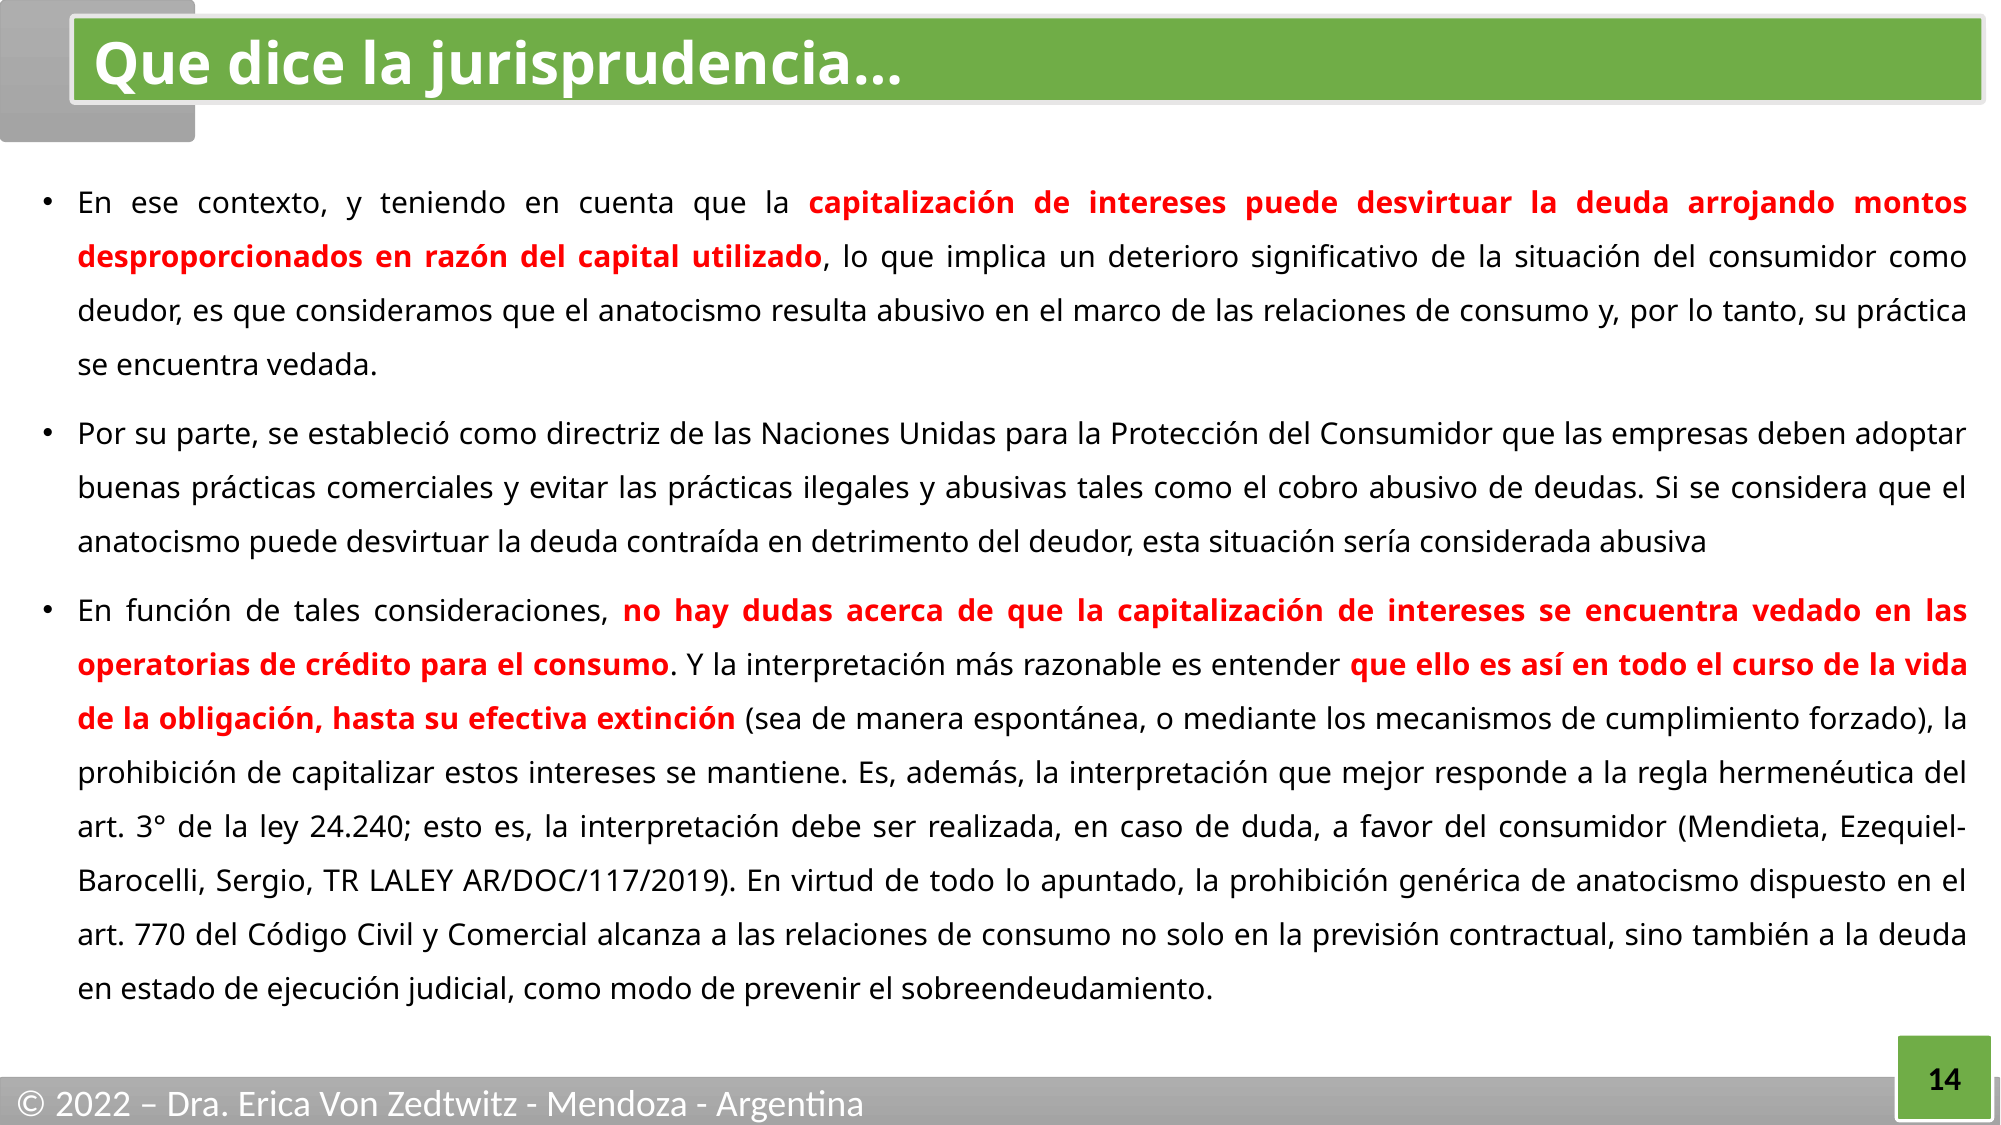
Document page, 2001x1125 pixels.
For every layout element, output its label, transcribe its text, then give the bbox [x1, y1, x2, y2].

list En ese contexto, y teniendo en cuenta que la capitalización de intereses puede desvirtuar la deuda arrojando montos desproporcionados en razón del capital utilizado, lo que implica un deterioro significativo de la situación del consumidor como deudor, es que consideramos que el anatocismo resulta abusivo en el marco de las relaciones de consumo y, por lo tanto, su práctica se encuentra vedada. Por su parte, se estableció como directriz de las Naciones Unidas para la Protección del Consumidor que las empresas deben adoptar buenas prácticas comerciales y evitar las prácticas ilegales y abusivas tales como el cobro abusivo de deudas. Si se considera que el anatocismo puede desvirtuar la deuda contraída en detrimento del deudor, esta situación sería considerada abusiva En función de tales consideraciones, no hay dudas acerca de que la capitalización de intereses se encuentra vedado en las operatorias de crédito para el consumo. Y la interpretación más razonable es entender que ello es así en todo el curso de la vida de la obligación, hasta su efectiva extinción (sea de manera espontánea, o mediante los mecanismos de cumplimiento forzado), la prohibición de capitalizar estos intereses se mantiene. Es, además, la interpretación que mejor responde a la regla hermenéutica del art. 3° de la ley 24.240; esto es, la interpretación debe ser realizada, en caso de duda, a favor del consumidor (Mendieta, Ezequiel-Barocelli, Sergio, TR LALEY AR/DOC/117/2019). En virtud de todo lo apuntado, la prohibición genérica de anatocismo dispuesto en el art. 770 del Código Civil y Comercial alcanza a las relaciones de consumo no solo en la previsión contractual, sino también a la deuda en estado de ejecución judicial, como modo de prevenir el sobreendeudamiento. [27, 157, 1984, 1039]
title Que dice la jurisprudencia… [78, 29, 1984, 103]
